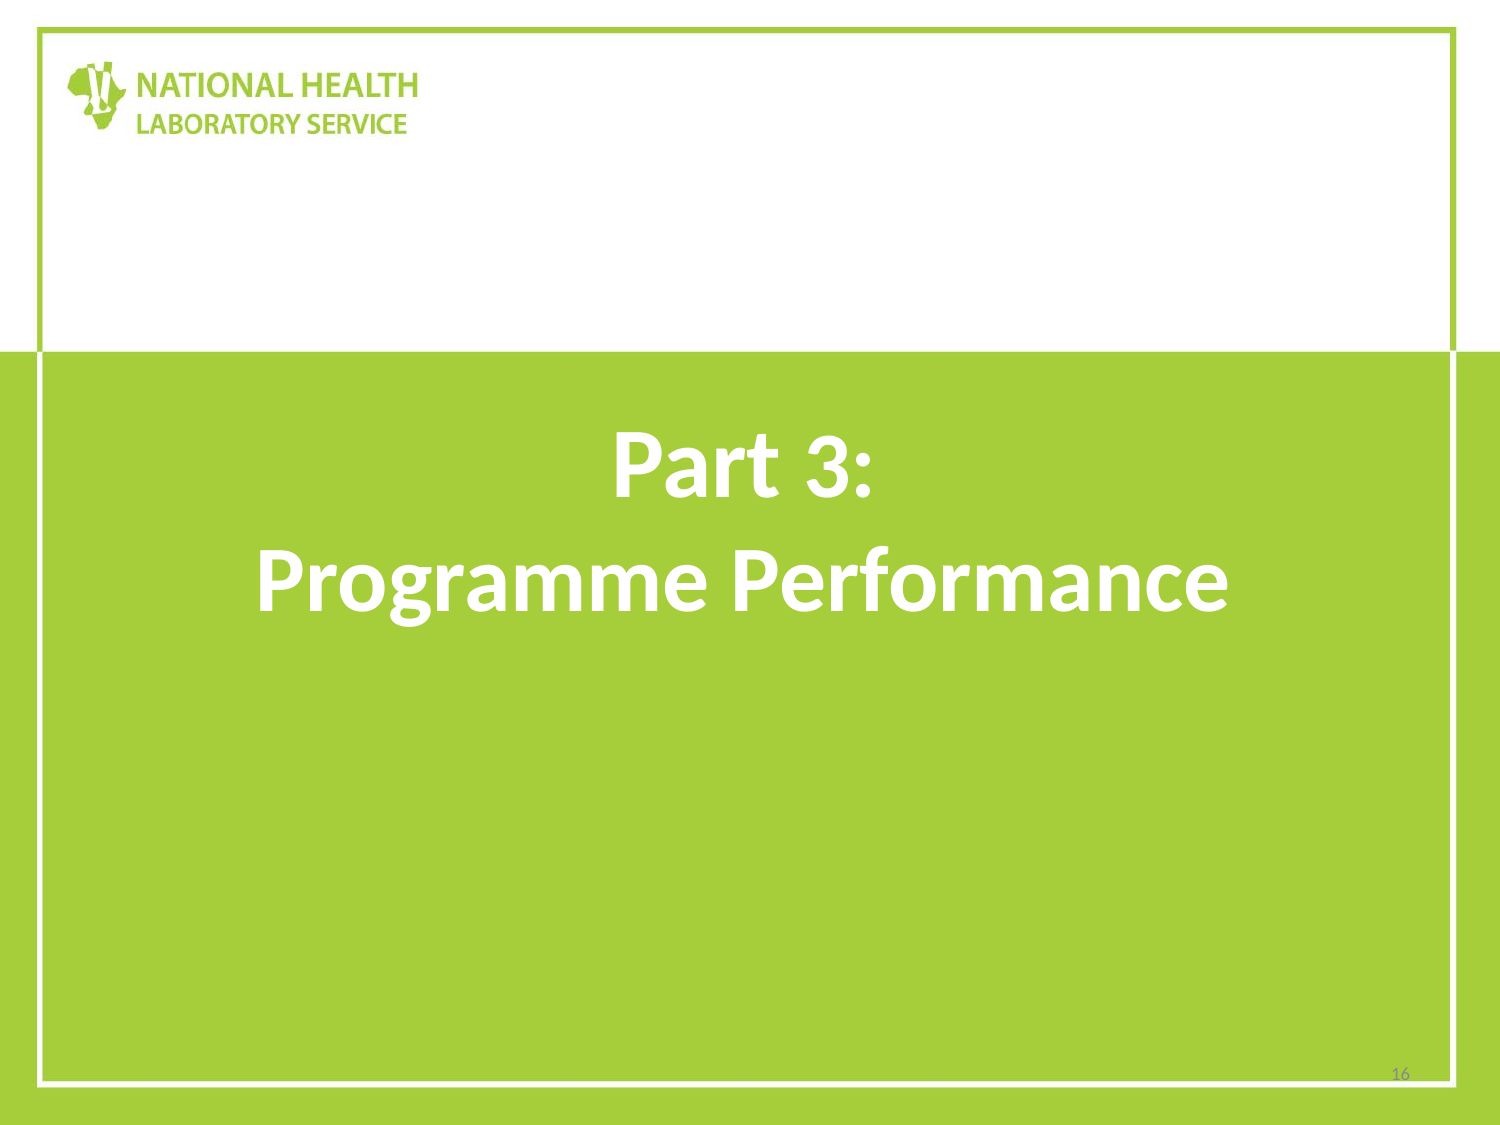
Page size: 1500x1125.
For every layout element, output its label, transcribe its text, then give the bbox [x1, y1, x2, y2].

title Part 3: Programme Performance [37, 350, 1450, 677]
picture [0, 0, 1500, 1125]
slide_number 16 [1074, 1042, 1425, 1103]
